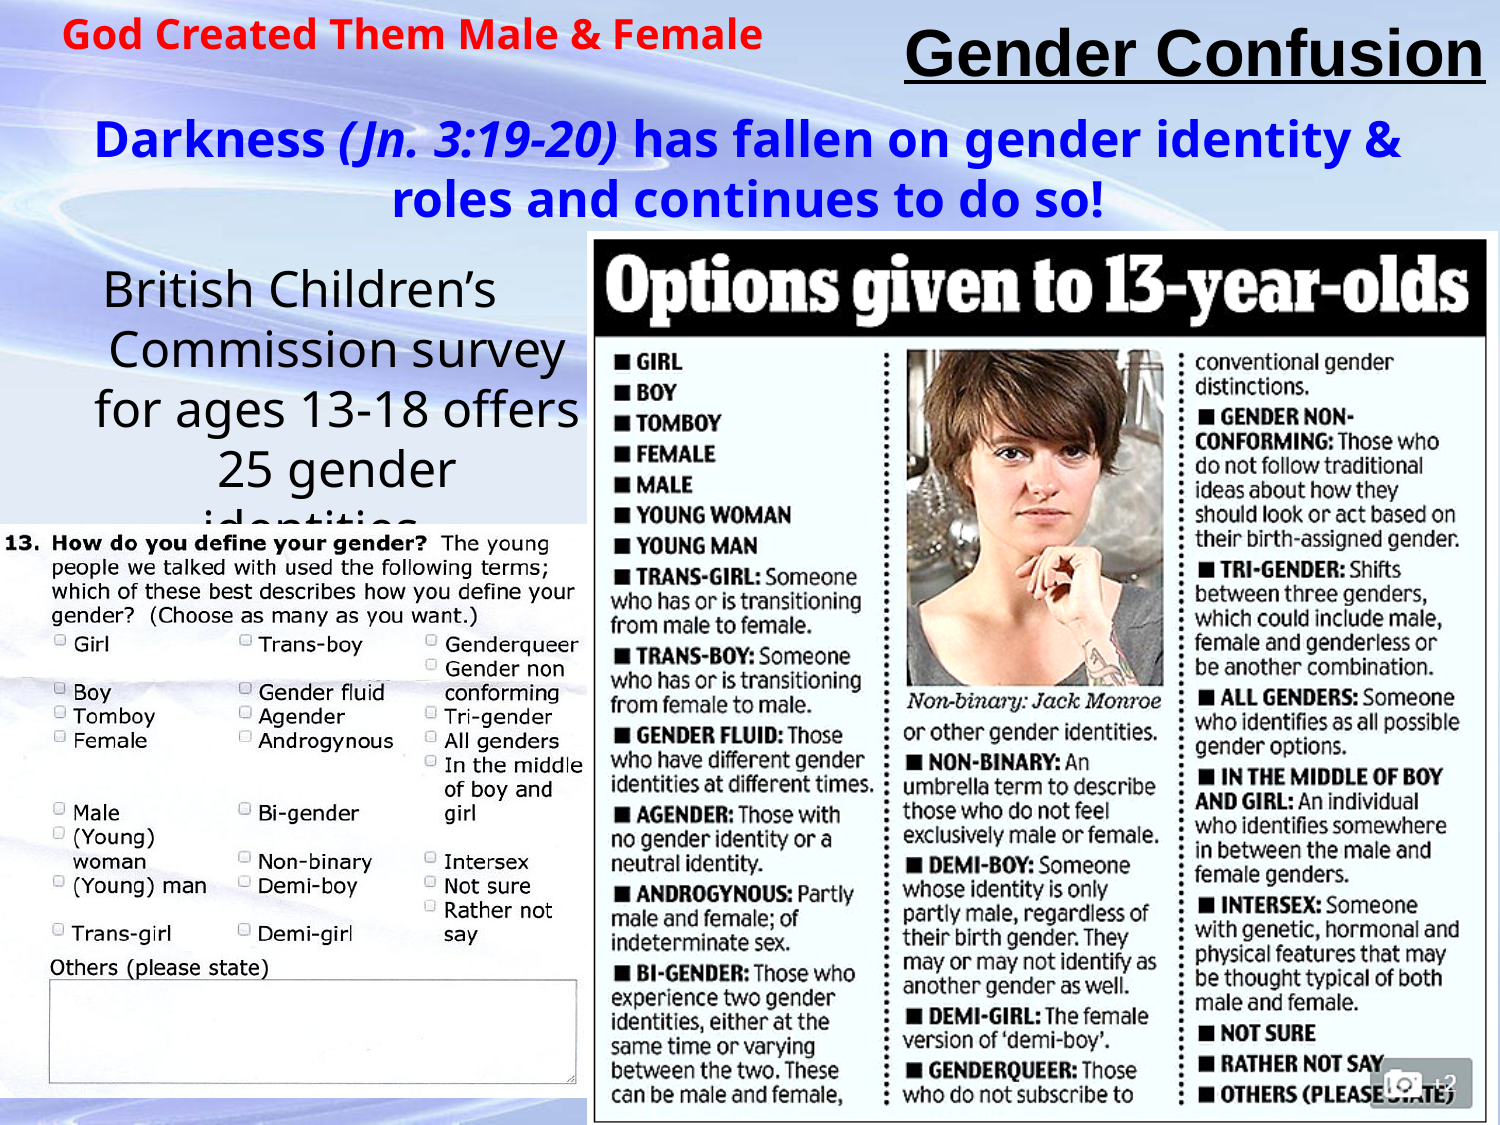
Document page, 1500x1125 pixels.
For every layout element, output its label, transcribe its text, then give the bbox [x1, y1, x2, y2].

picture [0, 100, 1500, 1125]
footer God Created Them Male & Female [0, 0, 825, 63]
text_box British Children’s Commission survey for ages 13-18 offers 25 gender identities… [0, 249, 582, 523]
text_box Darkness (Jn. 3:19-20) has fallen on gender identity & roles and continues to do so! [0, 99, 1498, 235]
title Gender Confusion [1, 0, 1500, 100]
